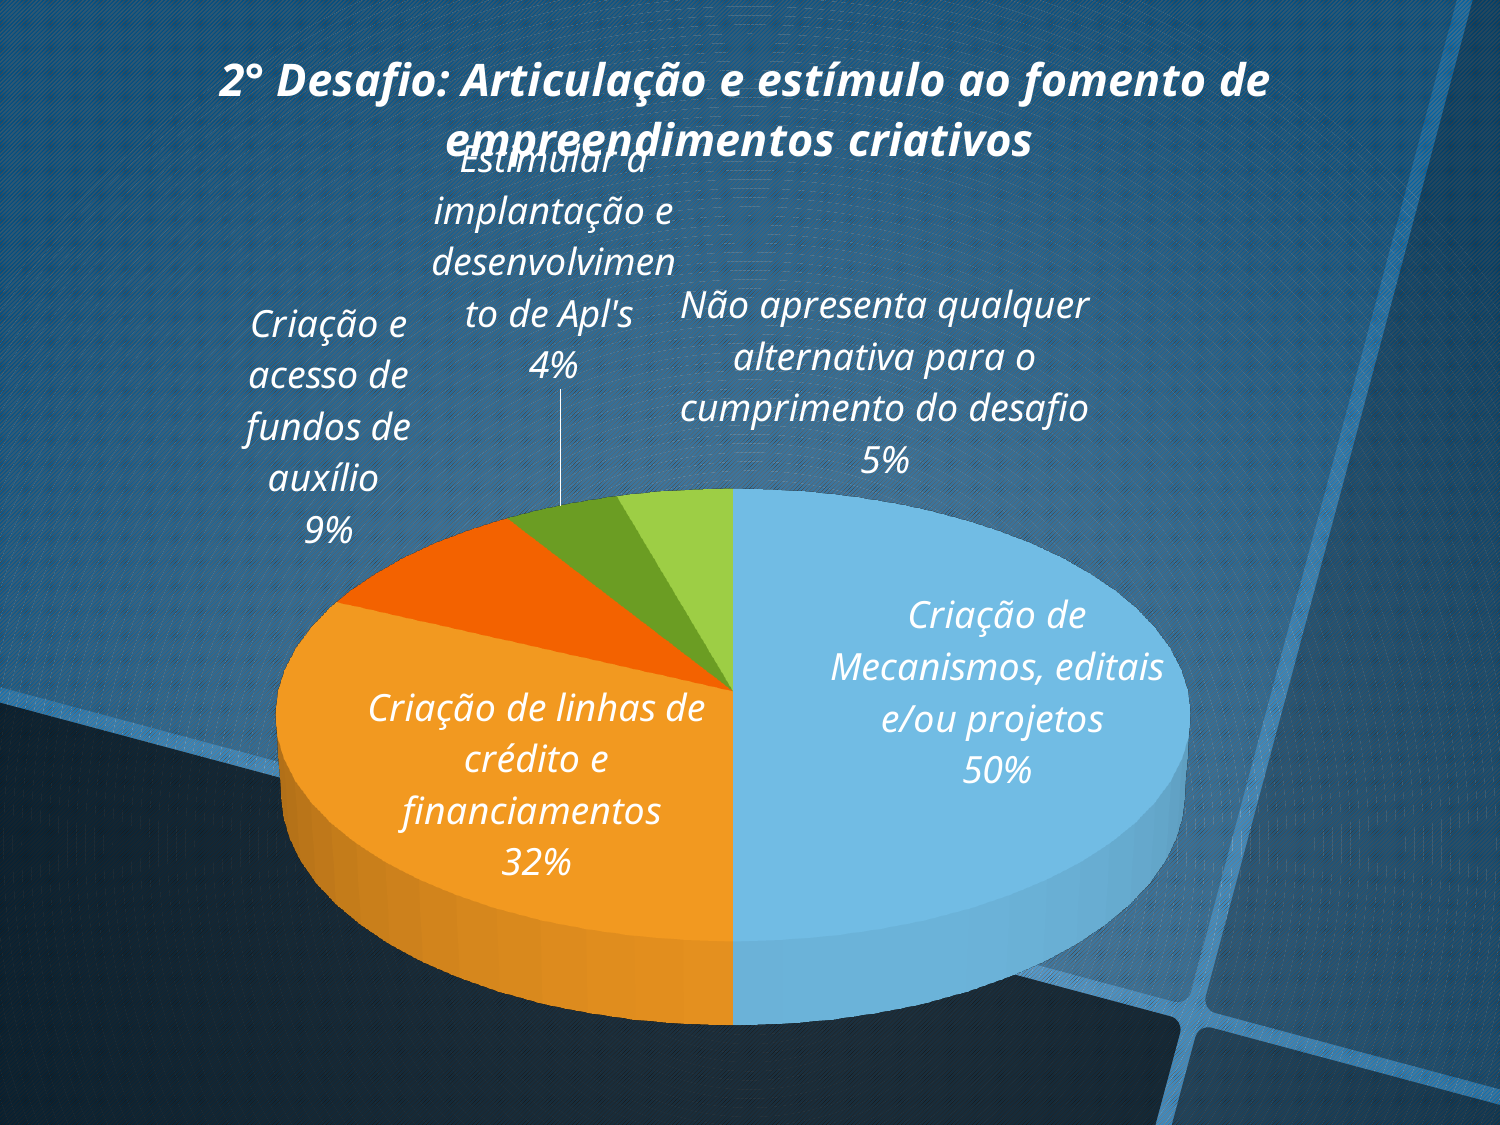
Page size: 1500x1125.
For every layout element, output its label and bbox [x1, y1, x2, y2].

chart [0, 2, 1497, 1125]
